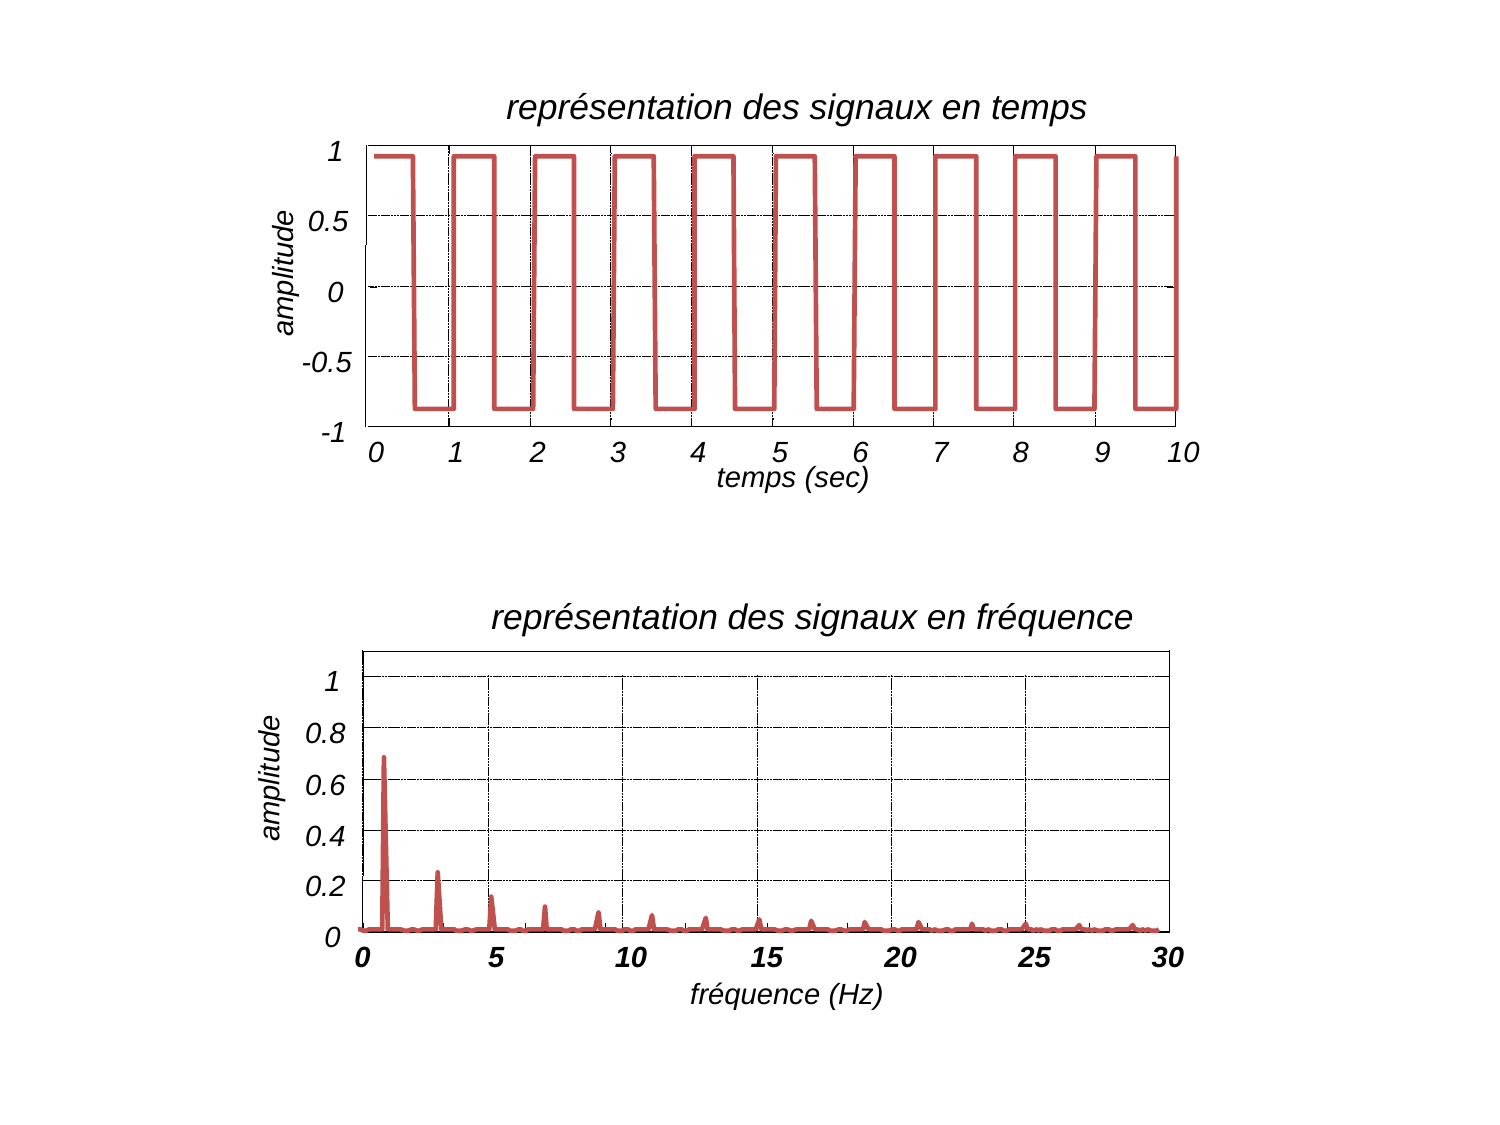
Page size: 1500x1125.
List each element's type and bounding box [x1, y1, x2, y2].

text_box [263, 83, 1200, 494]
text_box [249, 594, 1185, 1022]
